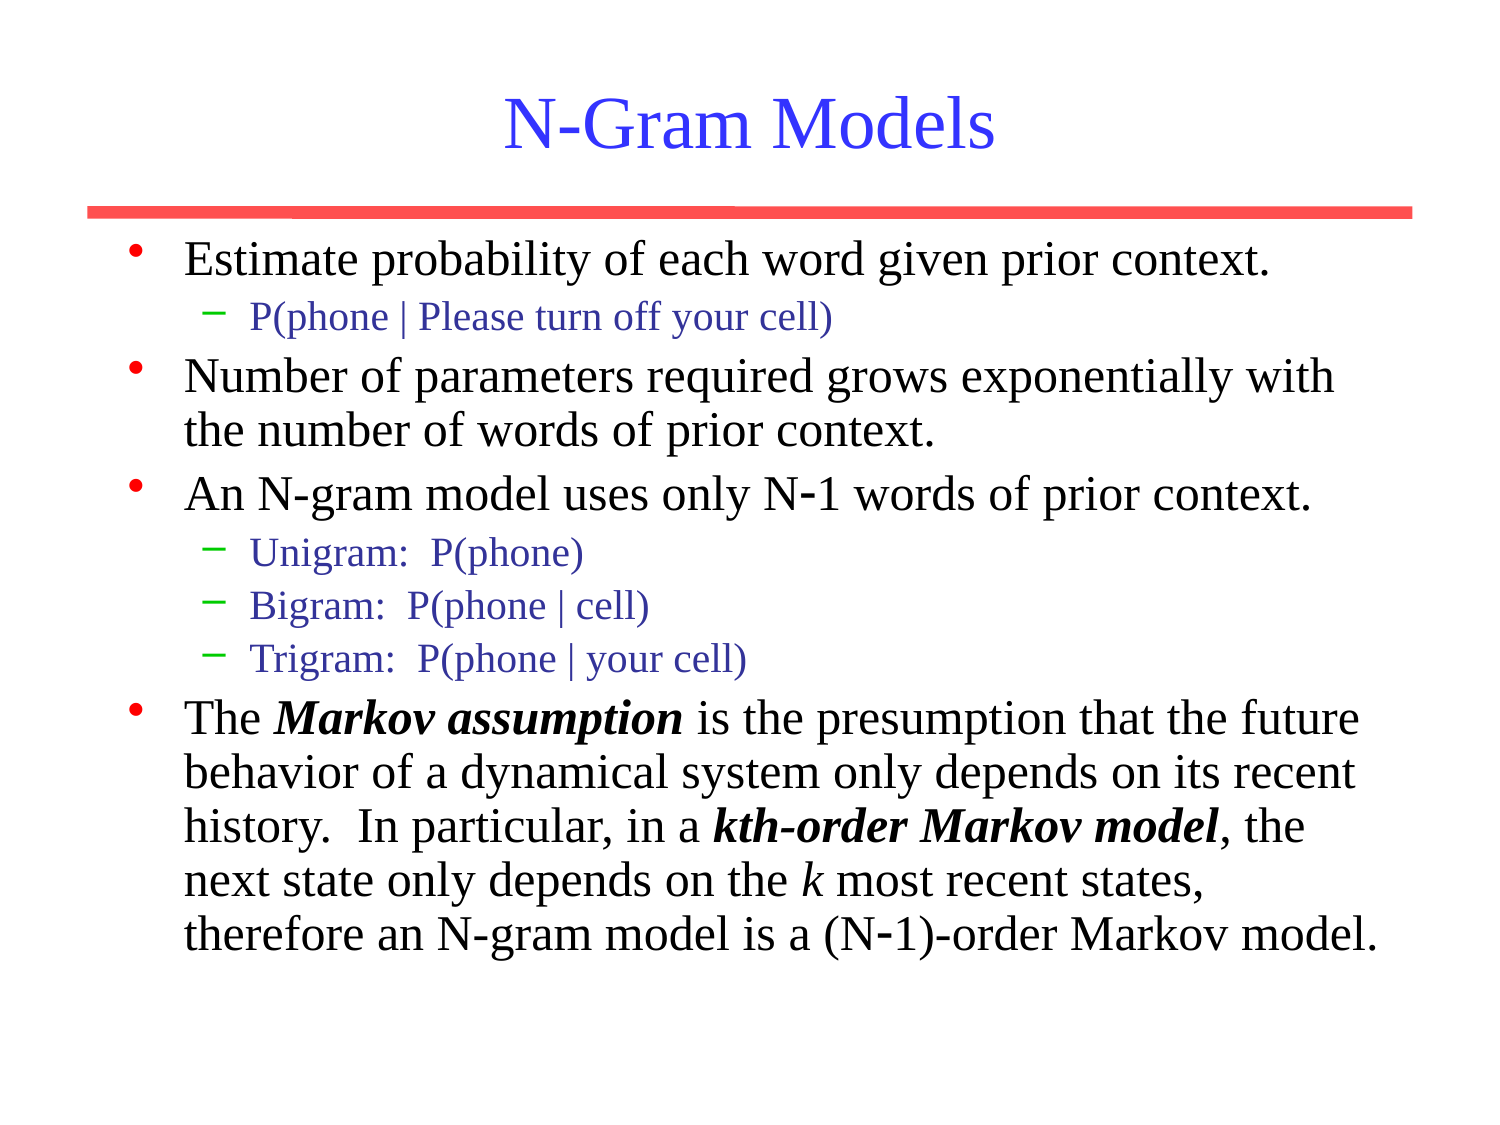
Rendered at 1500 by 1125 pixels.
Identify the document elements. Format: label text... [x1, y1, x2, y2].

list Estimate probability of each word given prior context. P(phone | Please turn off your cell) Number of parameters required grows exponentially with the number of words of prior context. An N-gram model uses only N1 words of prior context. Unigram: P(phone) Bigram: P(phone | cell) Trigram: P(phone | your cell) The Markov assumption is the presumption that the future behavior of a dynamical system only depends on its recent history. In particular, in a kth-order Markov model, the next state only depends on the k most recent states, therefore an N-gram model is a (N1)-order Markov model. [112, 224, 1402, 1030]
title N-Gram Models [112, 37, 1388, 200]
